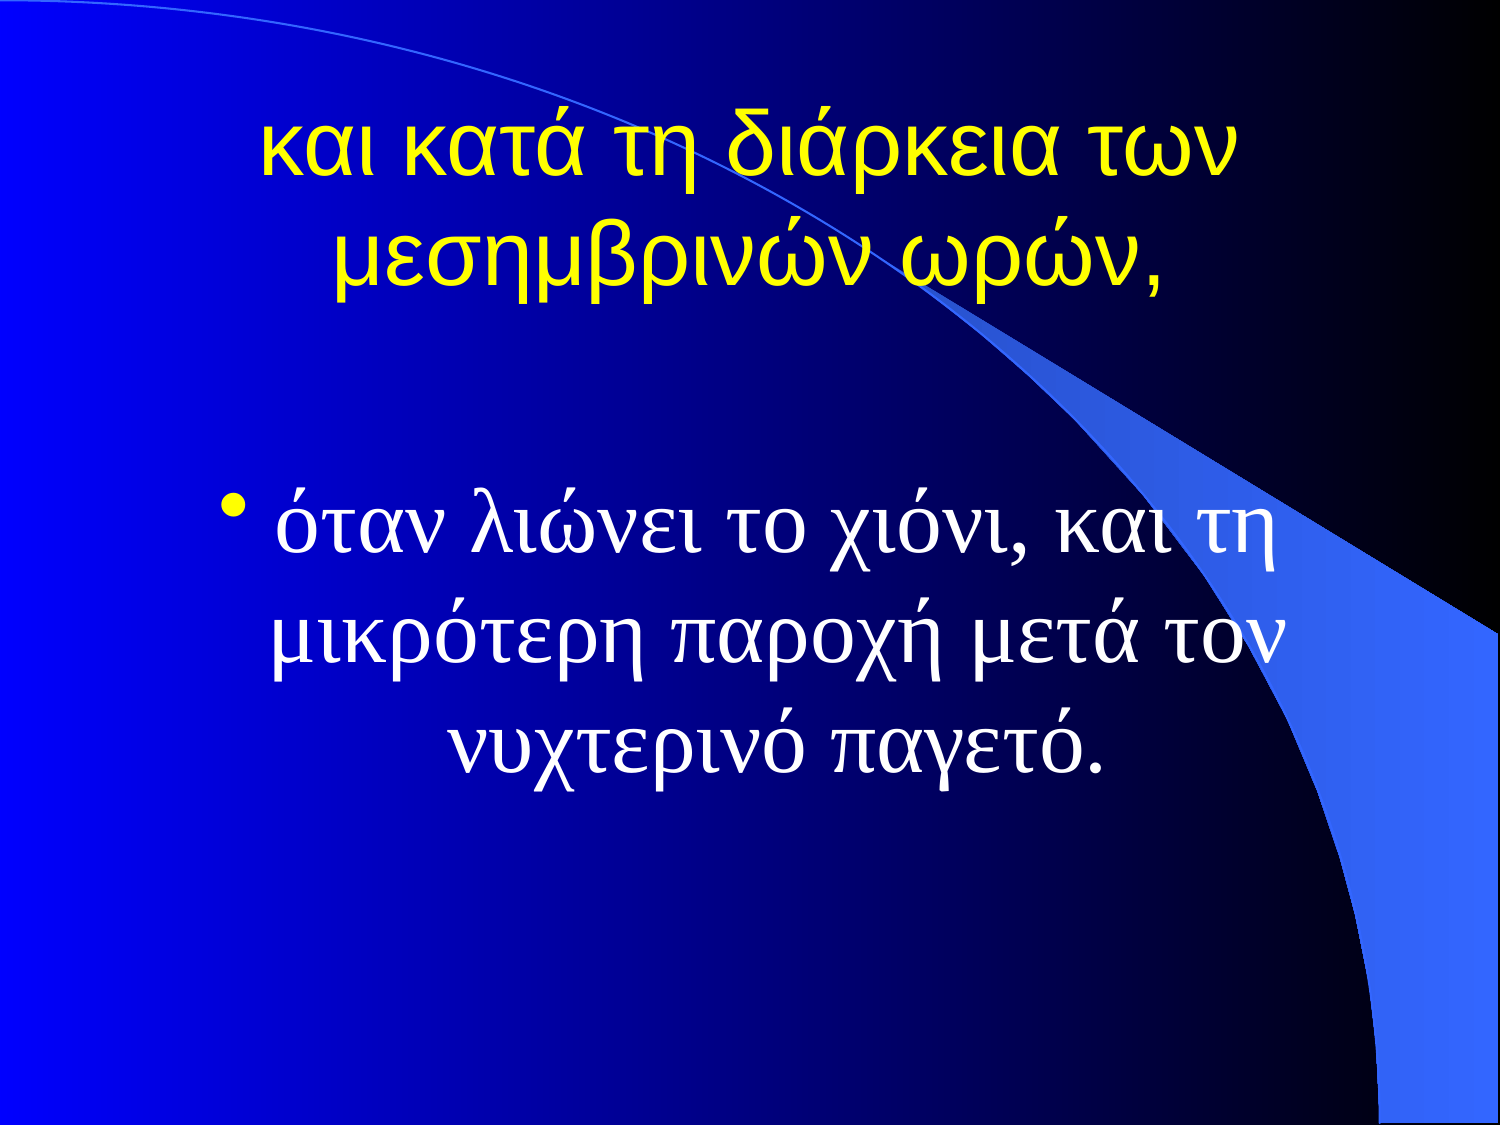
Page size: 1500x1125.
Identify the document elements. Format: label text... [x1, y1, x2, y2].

list όταν λιώνει το χιόνι, και τη μικρότερη παροχή μετά τον νυχτερινό παγετό. [112, 324, 1388, 1000]
title και κατά τη διάρκεια των μεσημβρινών ωρών, [112, 99, 1388, 288]
